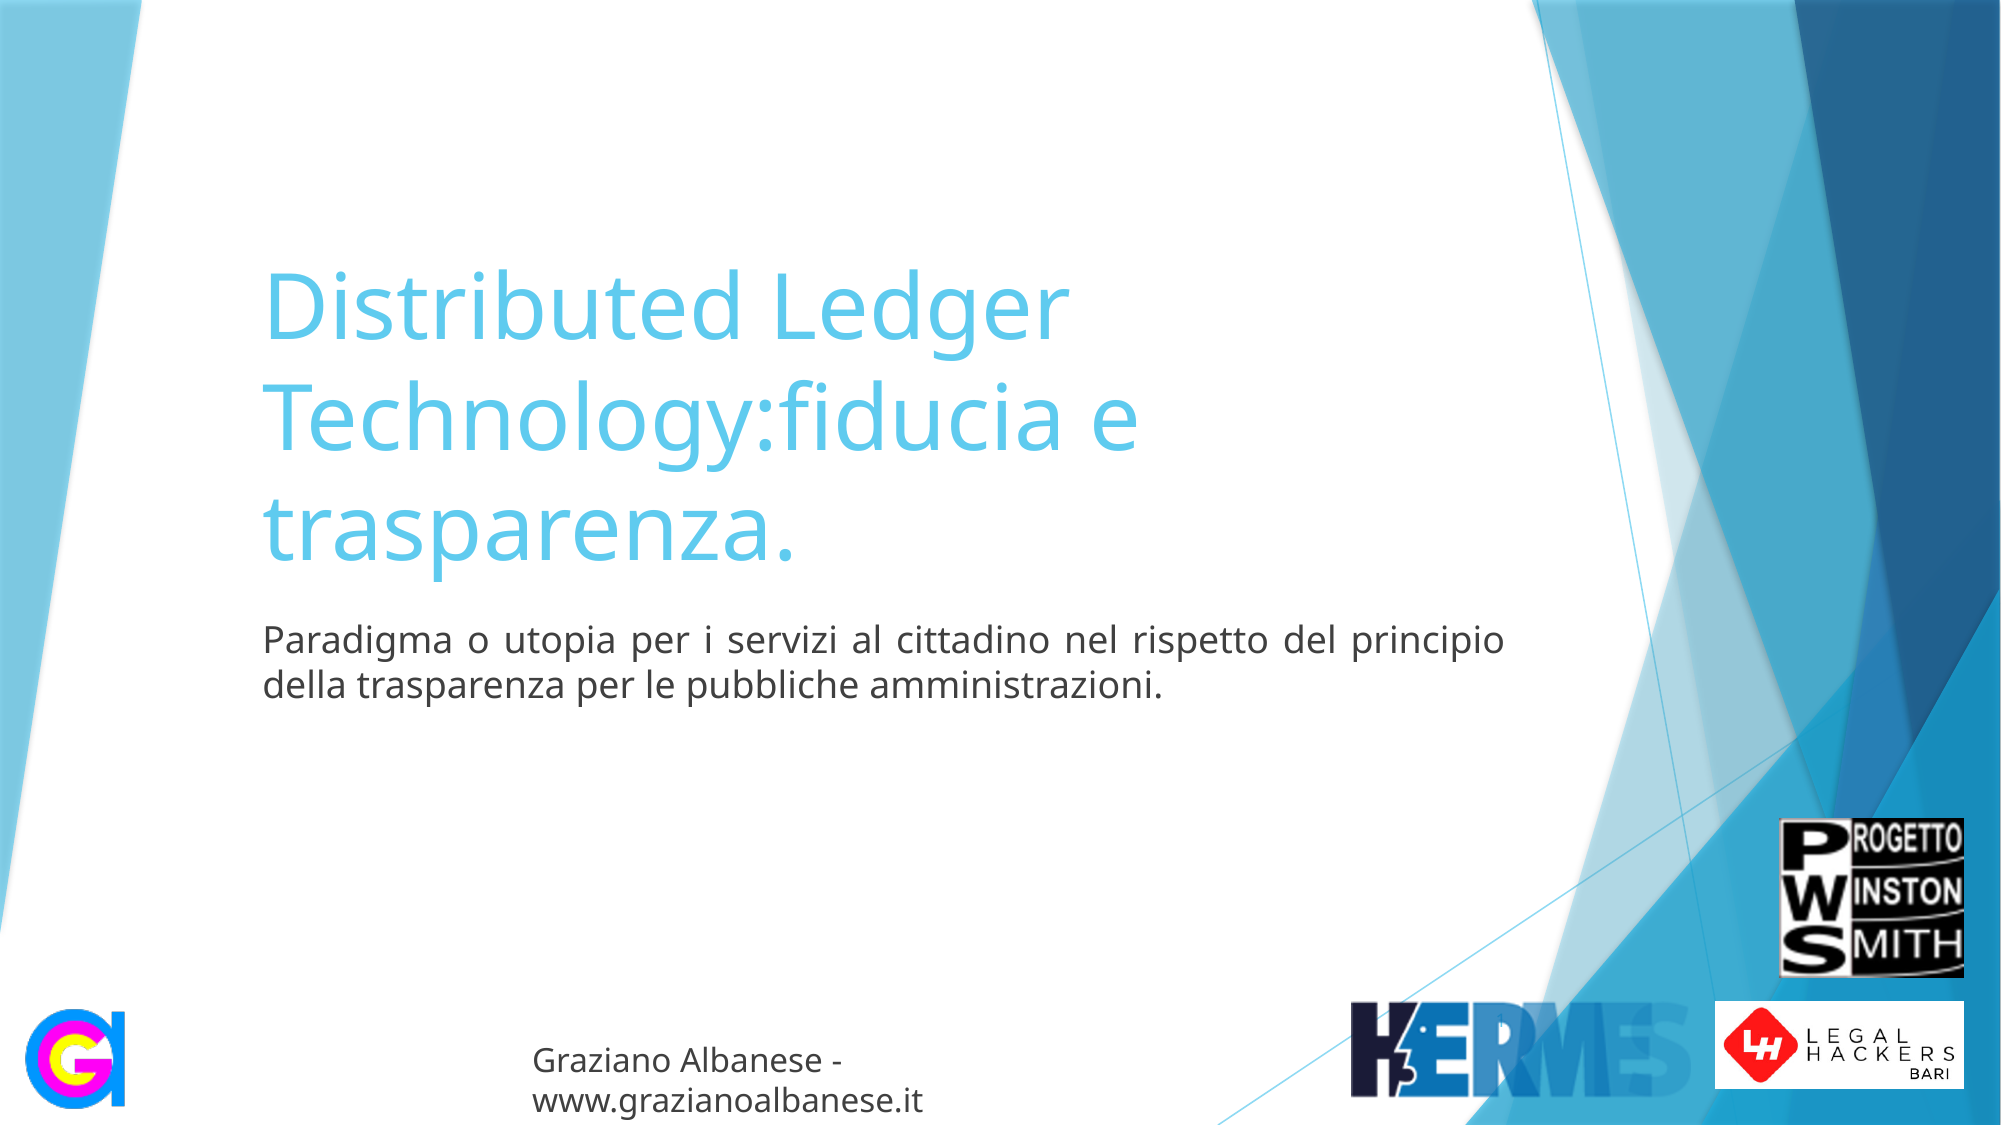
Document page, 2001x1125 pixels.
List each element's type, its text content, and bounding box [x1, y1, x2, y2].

picture [1351, 1001, 1692, 1101]
picture [1715, 1001, 1964, 1089]
footer Graziano Albanese - www.grazianoalbanese.it [517, 1048, 1252, 1109]
slide_number 1 [1409, 991, 1522, 1000]
title Distributed Ledger Technology:fiducia e trasparenza. [247, 294, 1522, 586]
picture [0, 979, 159, 1125]
subtitle Paradigma o utopia per i servizi al cittadino nel rispetto del principio della trasparenza per le pubbliche amministrazioni. [247, 608, 1522, 789]
picture [1779, 818, 1965, 978]
